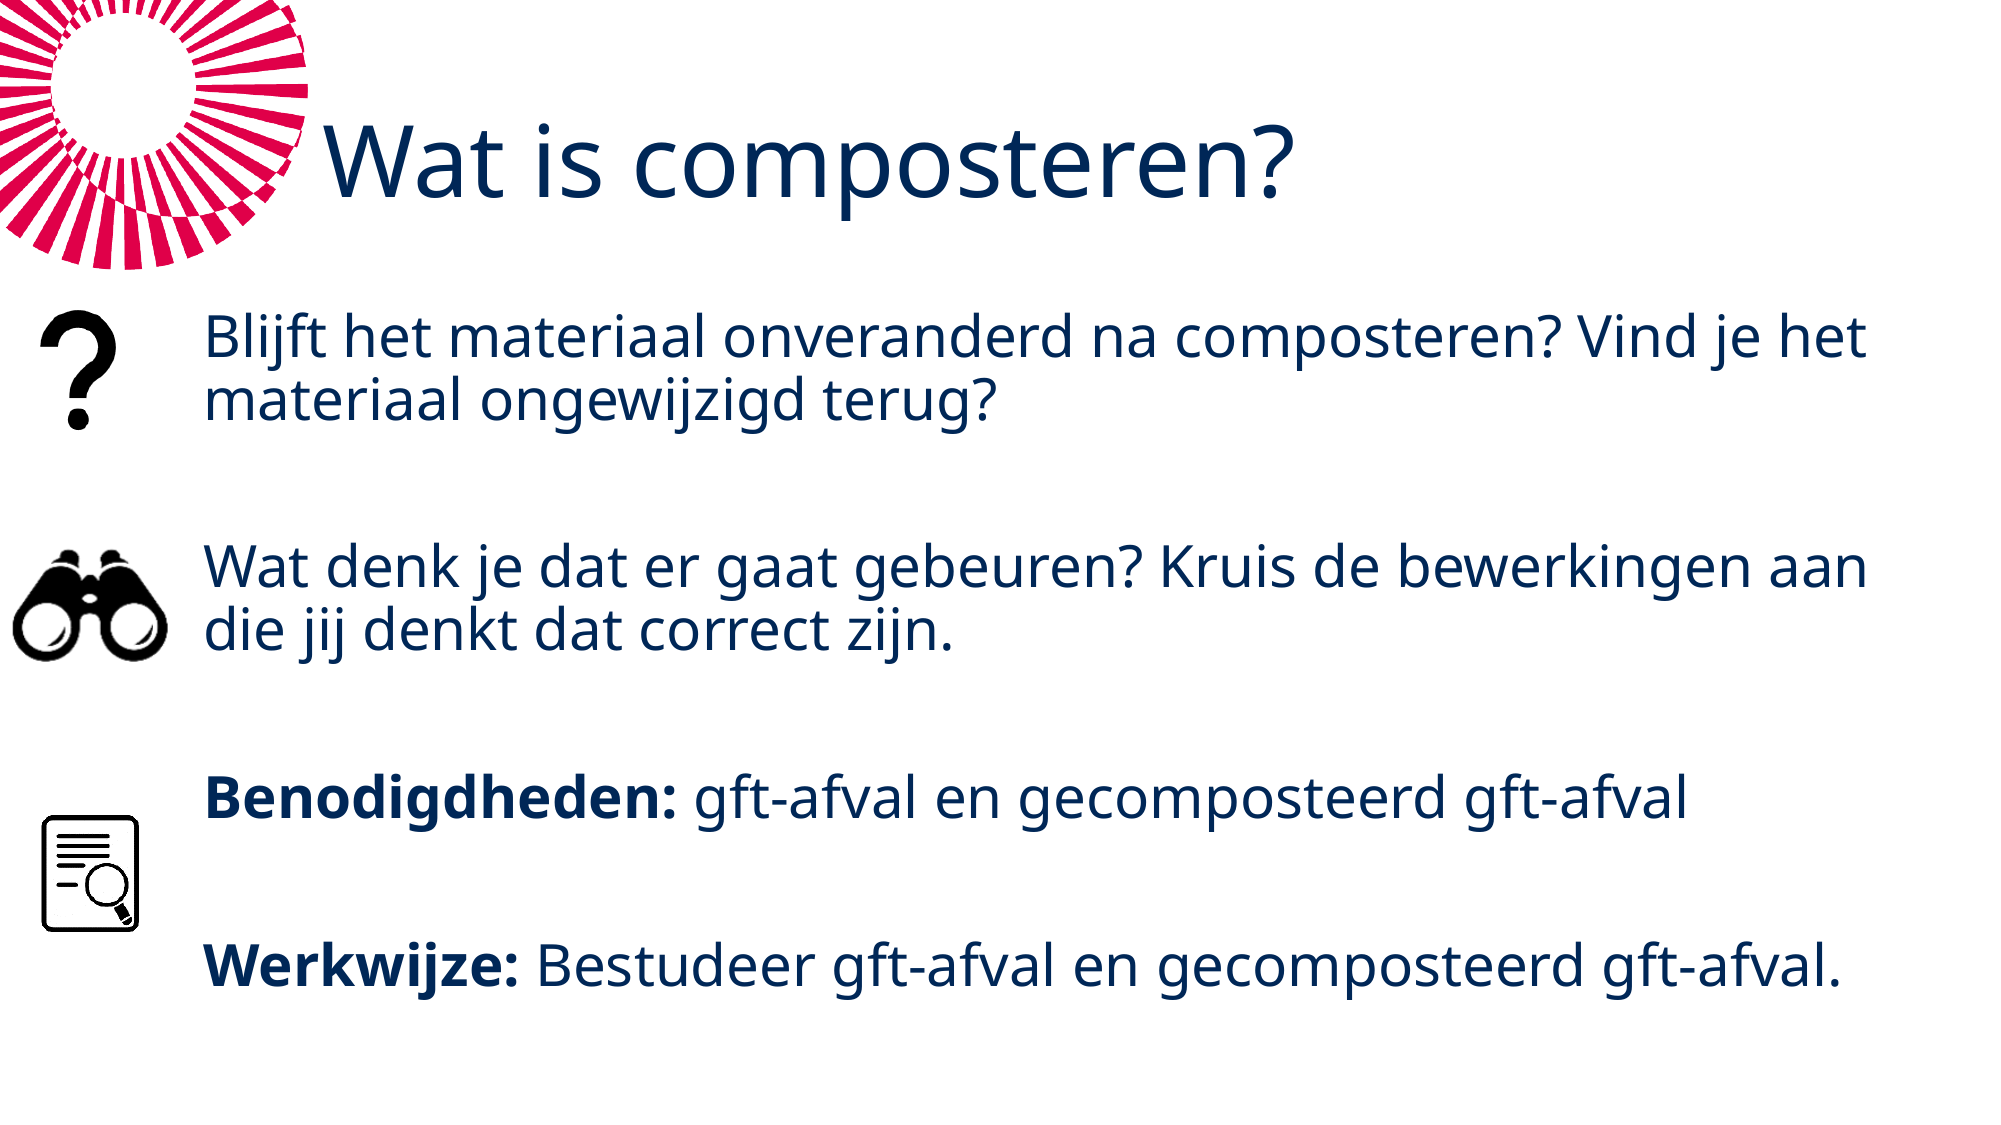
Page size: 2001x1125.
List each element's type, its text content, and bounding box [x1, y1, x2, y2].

list Blijft het materiaal onveranderd na composteren? Vind je het materiaal ongewijzigd terug? Wat denk je dat er gaat gebeuren? Kruis de bewerkingen aan die jij denkt dat correct zijn. Benodigdheden: gft-afval en gecomposteerd gft-afval Werkwijze: Bestudeer gft-afval en gecomposteerd gft-afval. [188, 299, 1972, 1079]
picture [7, 299, 148, 440]
picture [32, 815, 148, 932]
picture [0, 0, 308, 270]
title Wat is composteren? [307, 59, 1940, 271]
picture [0, 547, 179, 663]
